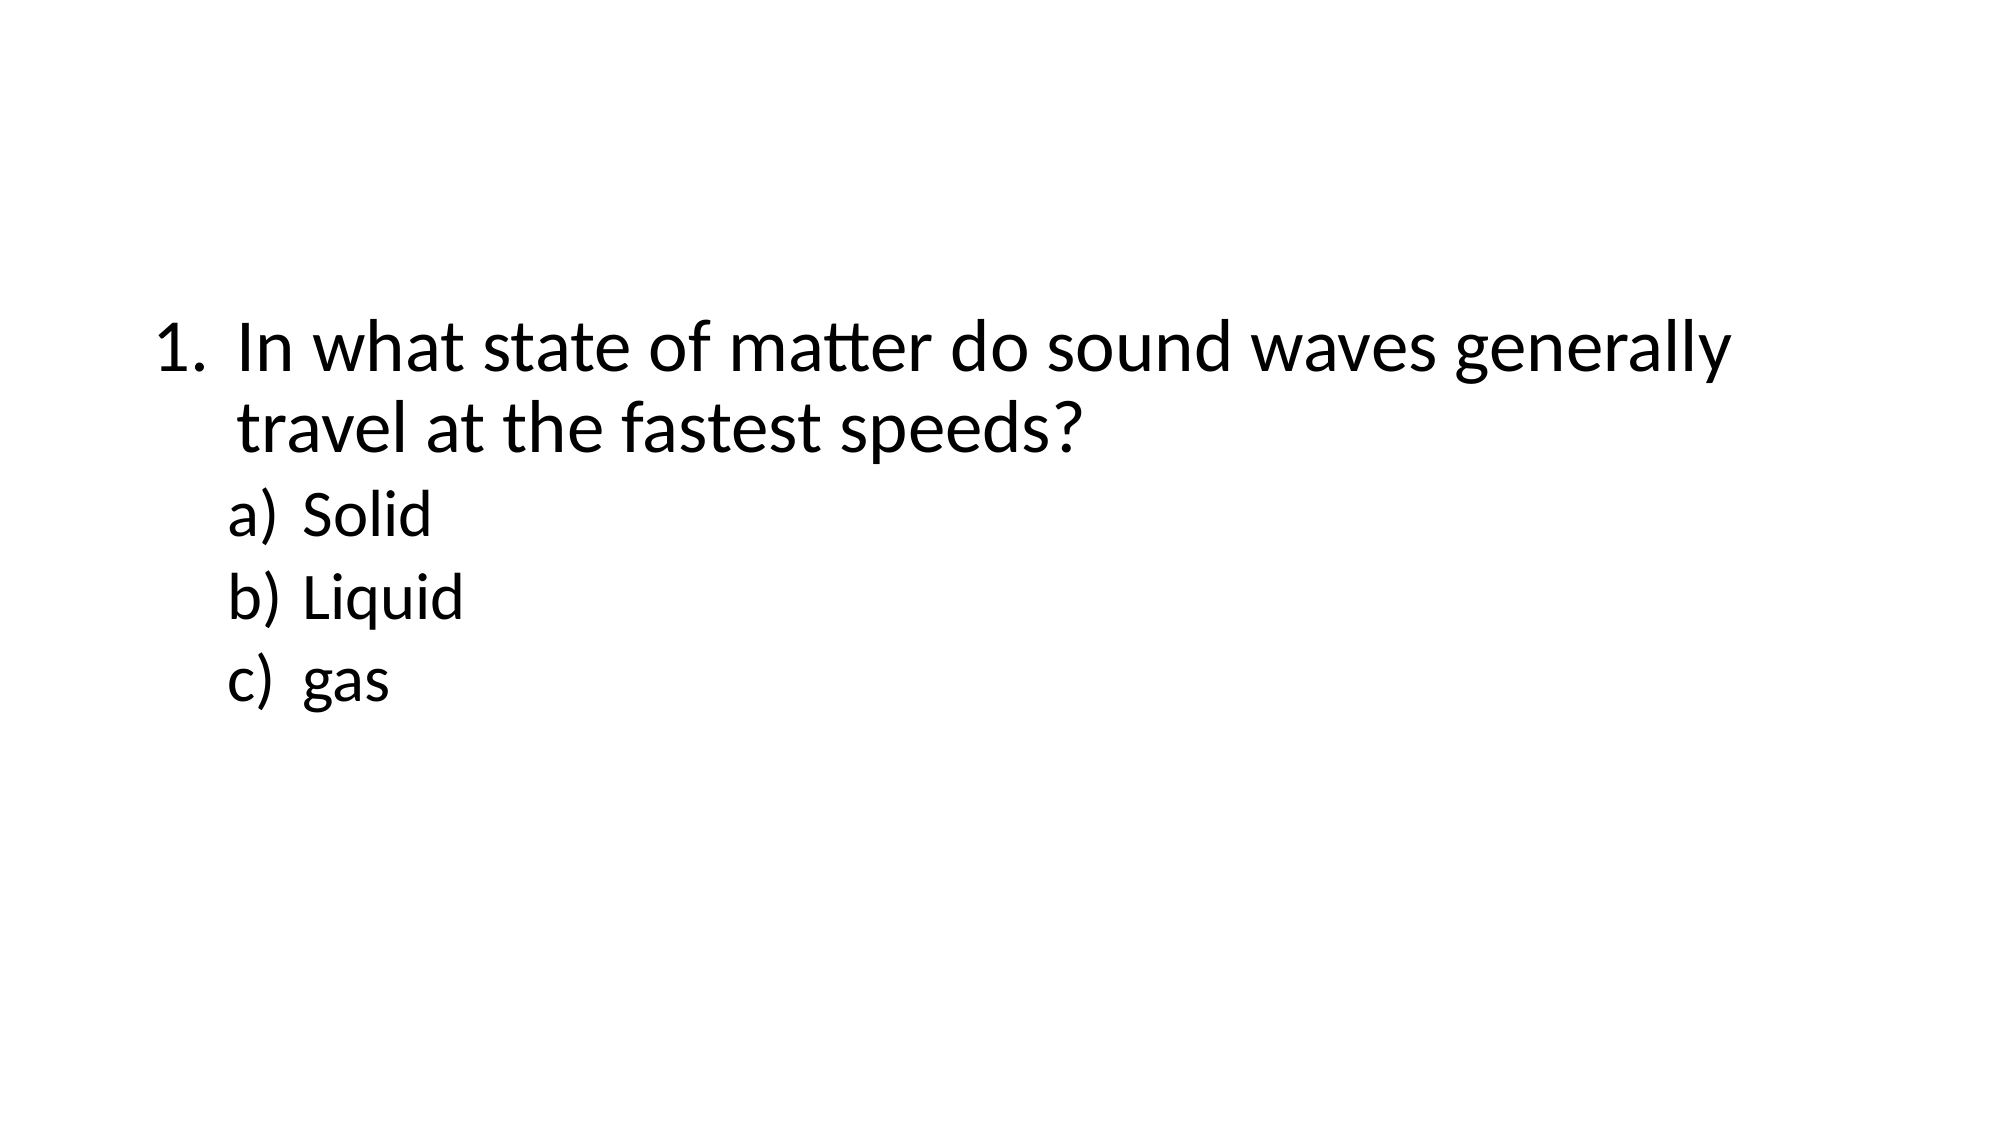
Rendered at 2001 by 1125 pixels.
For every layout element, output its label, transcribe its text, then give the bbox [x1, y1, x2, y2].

list In what state of matter do sound waves generally travel at the fastest speeds? Solid Liquid gas [137, 299, 1863, 1014]
